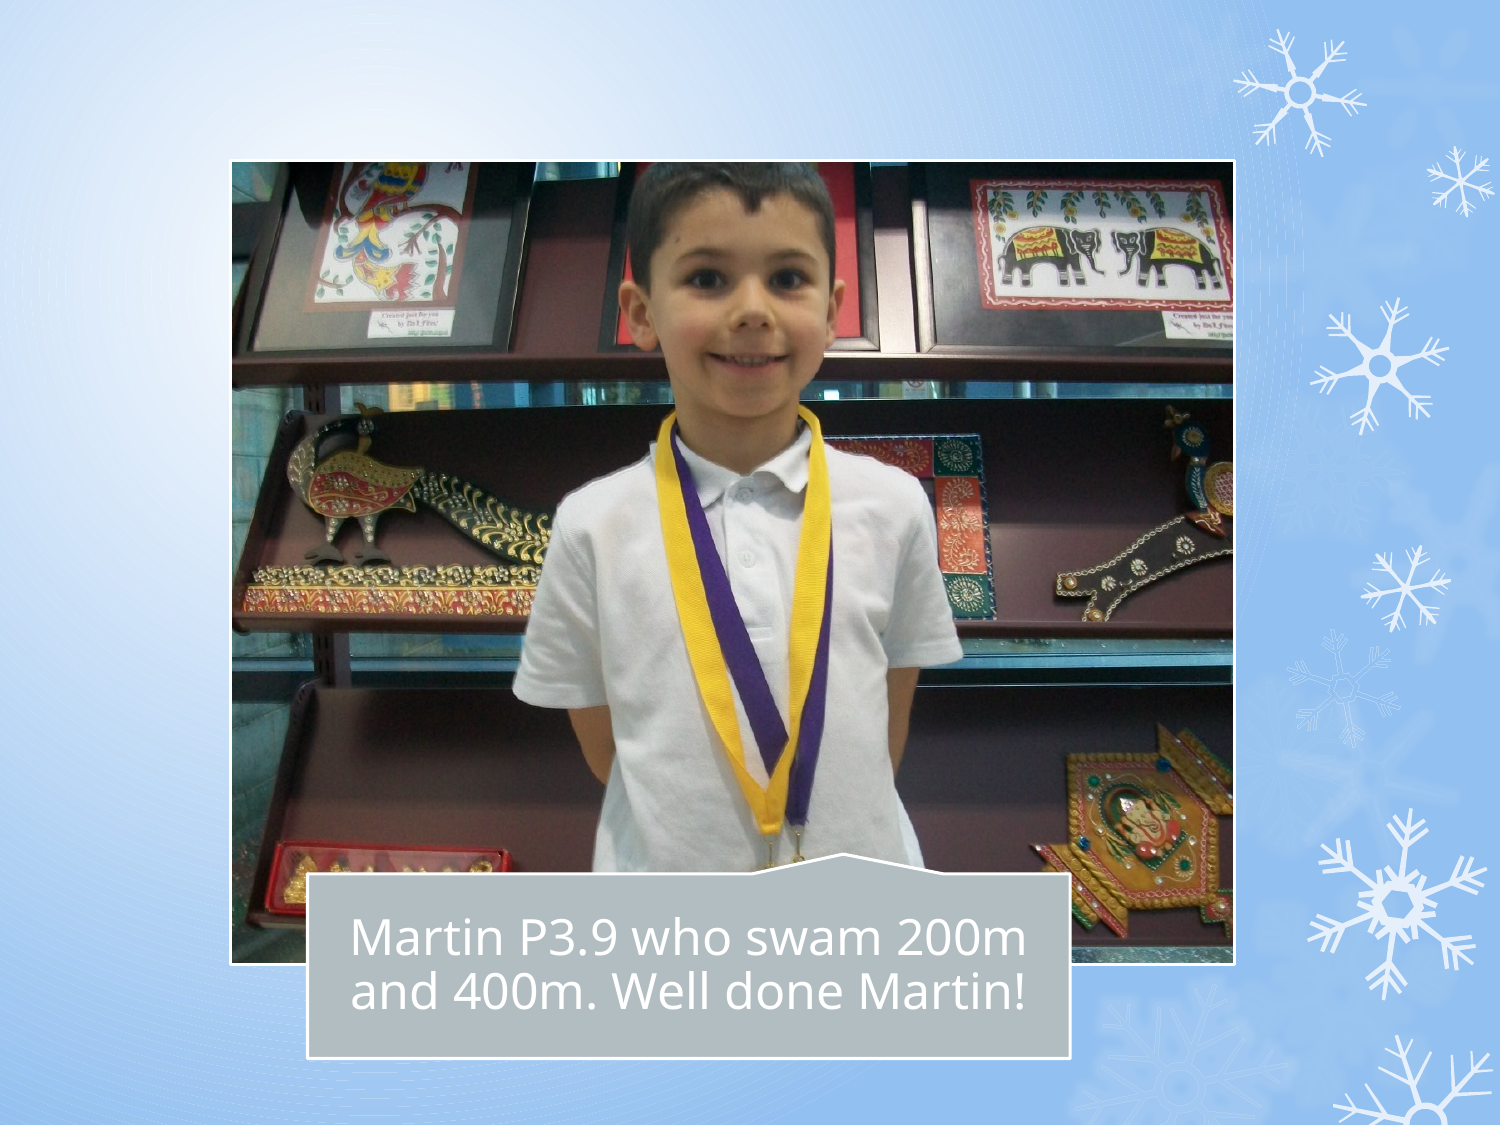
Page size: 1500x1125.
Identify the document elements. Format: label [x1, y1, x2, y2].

text_box [229, 101, 1259, 1060]
